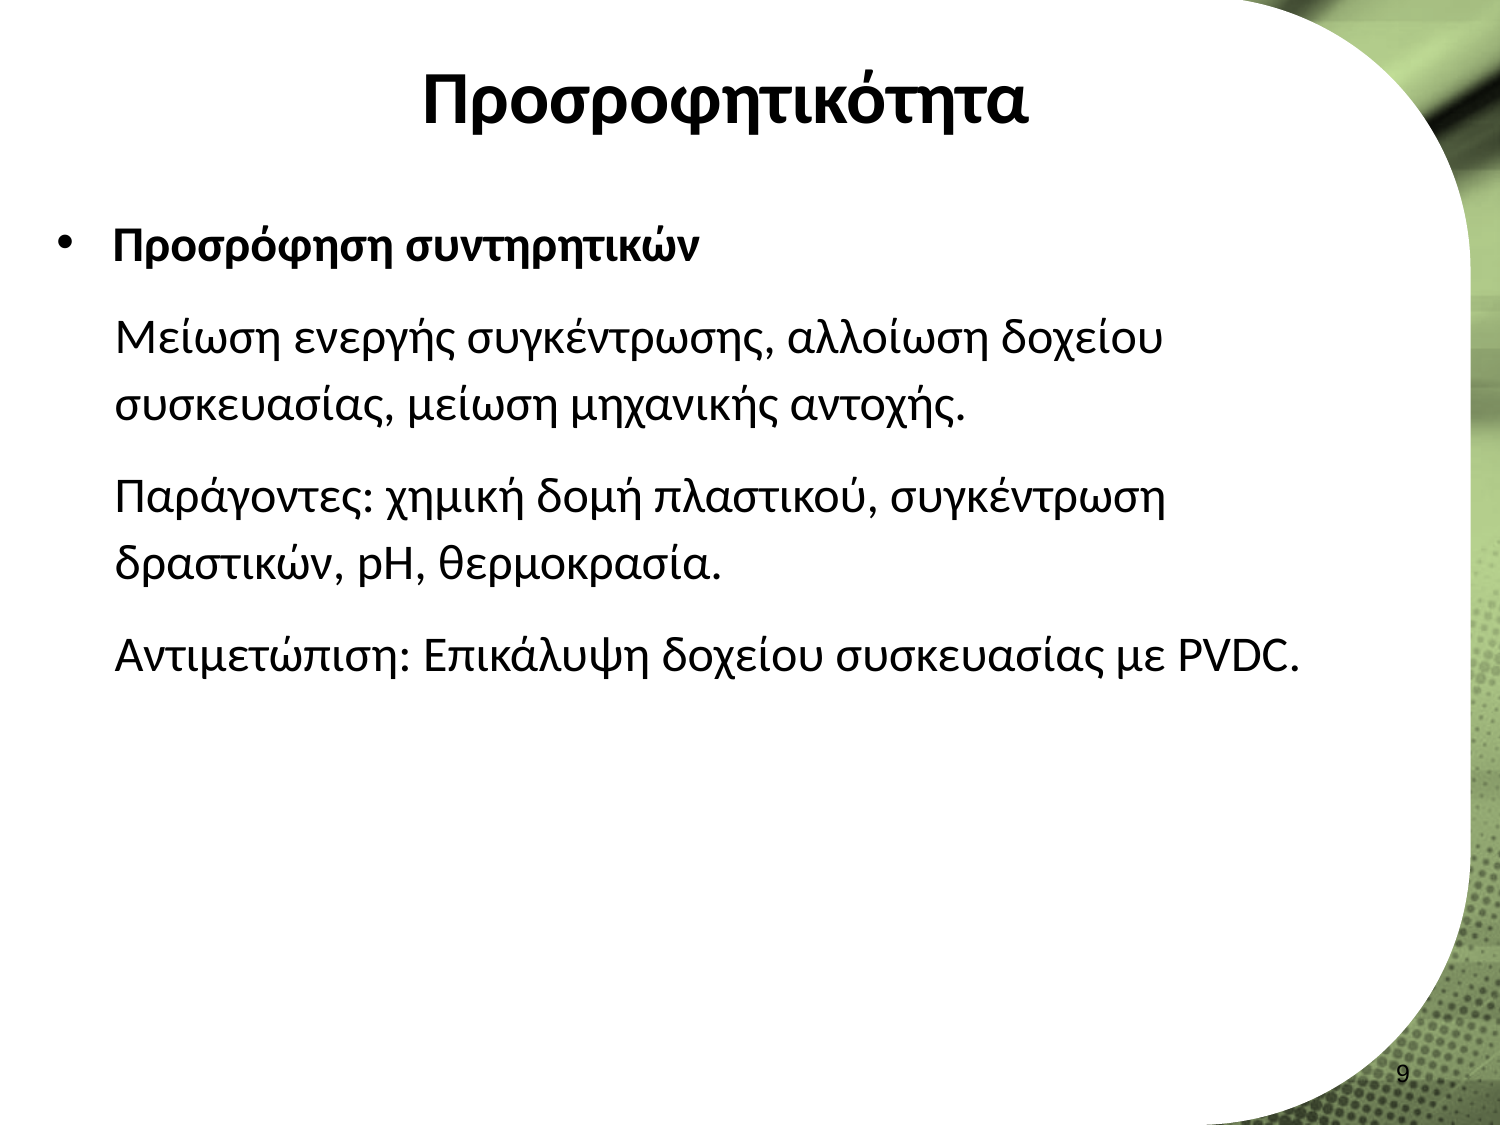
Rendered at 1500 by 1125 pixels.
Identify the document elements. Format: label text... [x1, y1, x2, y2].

list Προσρόφηση συντηρητικών Μείωση ενεργής συγκέντρωσης, αλλοίωση δοχείου συσκευασίας, μείωση μηχανικής αντοχής. Παράγοντες: χημική δομή πλαστικού, συγκέντρωση δραστικών, pH, θερμοκρασία. Αντιμετώπιση: Επικάλυψη δοχείου συσκευασίας με PVDC. [41, 196, 1412, 1024]
title Προσροφητικότητα [41, 19, 1412, 169]
slide_number 8 [1074, 1042, 1425, 1103]
